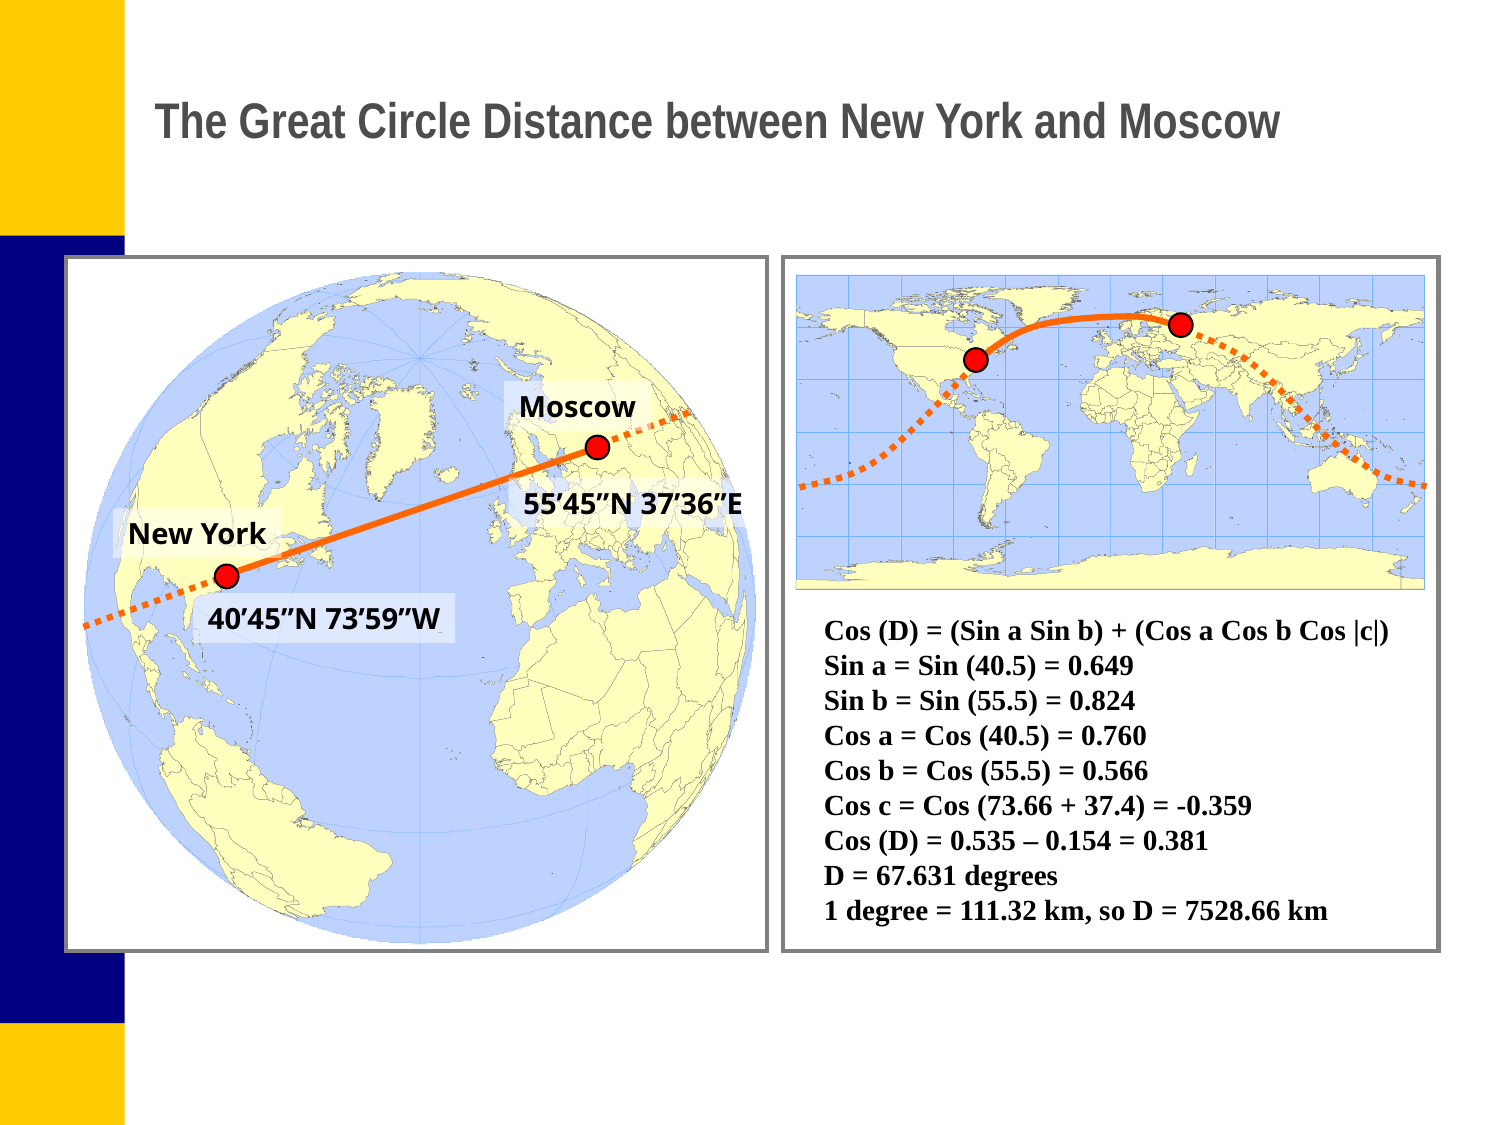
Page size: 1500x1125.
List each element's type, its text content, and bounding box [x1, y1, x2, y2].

text_box [783, 256, 1439, 951]
title The Great Circle Distance between New York and Moscow [139, 24, 1475, 213]
text_box [65, 256, 768, 951]
picture [793, 273, 1426, 594]
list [78, 263, 760, 950]
text_box Cos (D) = (Sin a Sin b) + (Cos a Cos b Cos |c|) Sin a = Sin (40.5) = 0.649 Sin b = Sin (55.5) = 0.824 Cos a = Cos (40.5) = 0.760 Cos b = Cos (55.5) = 0.566 Cos c = Cos (73.66 + 37.4) = -0.359 Cos (D) = 0.535 – 0.154 = 0.381 D = 67.631 degrees 1 degree = 111.32 km, so D = 7528.66 km [809, 604, 1405, 934]
